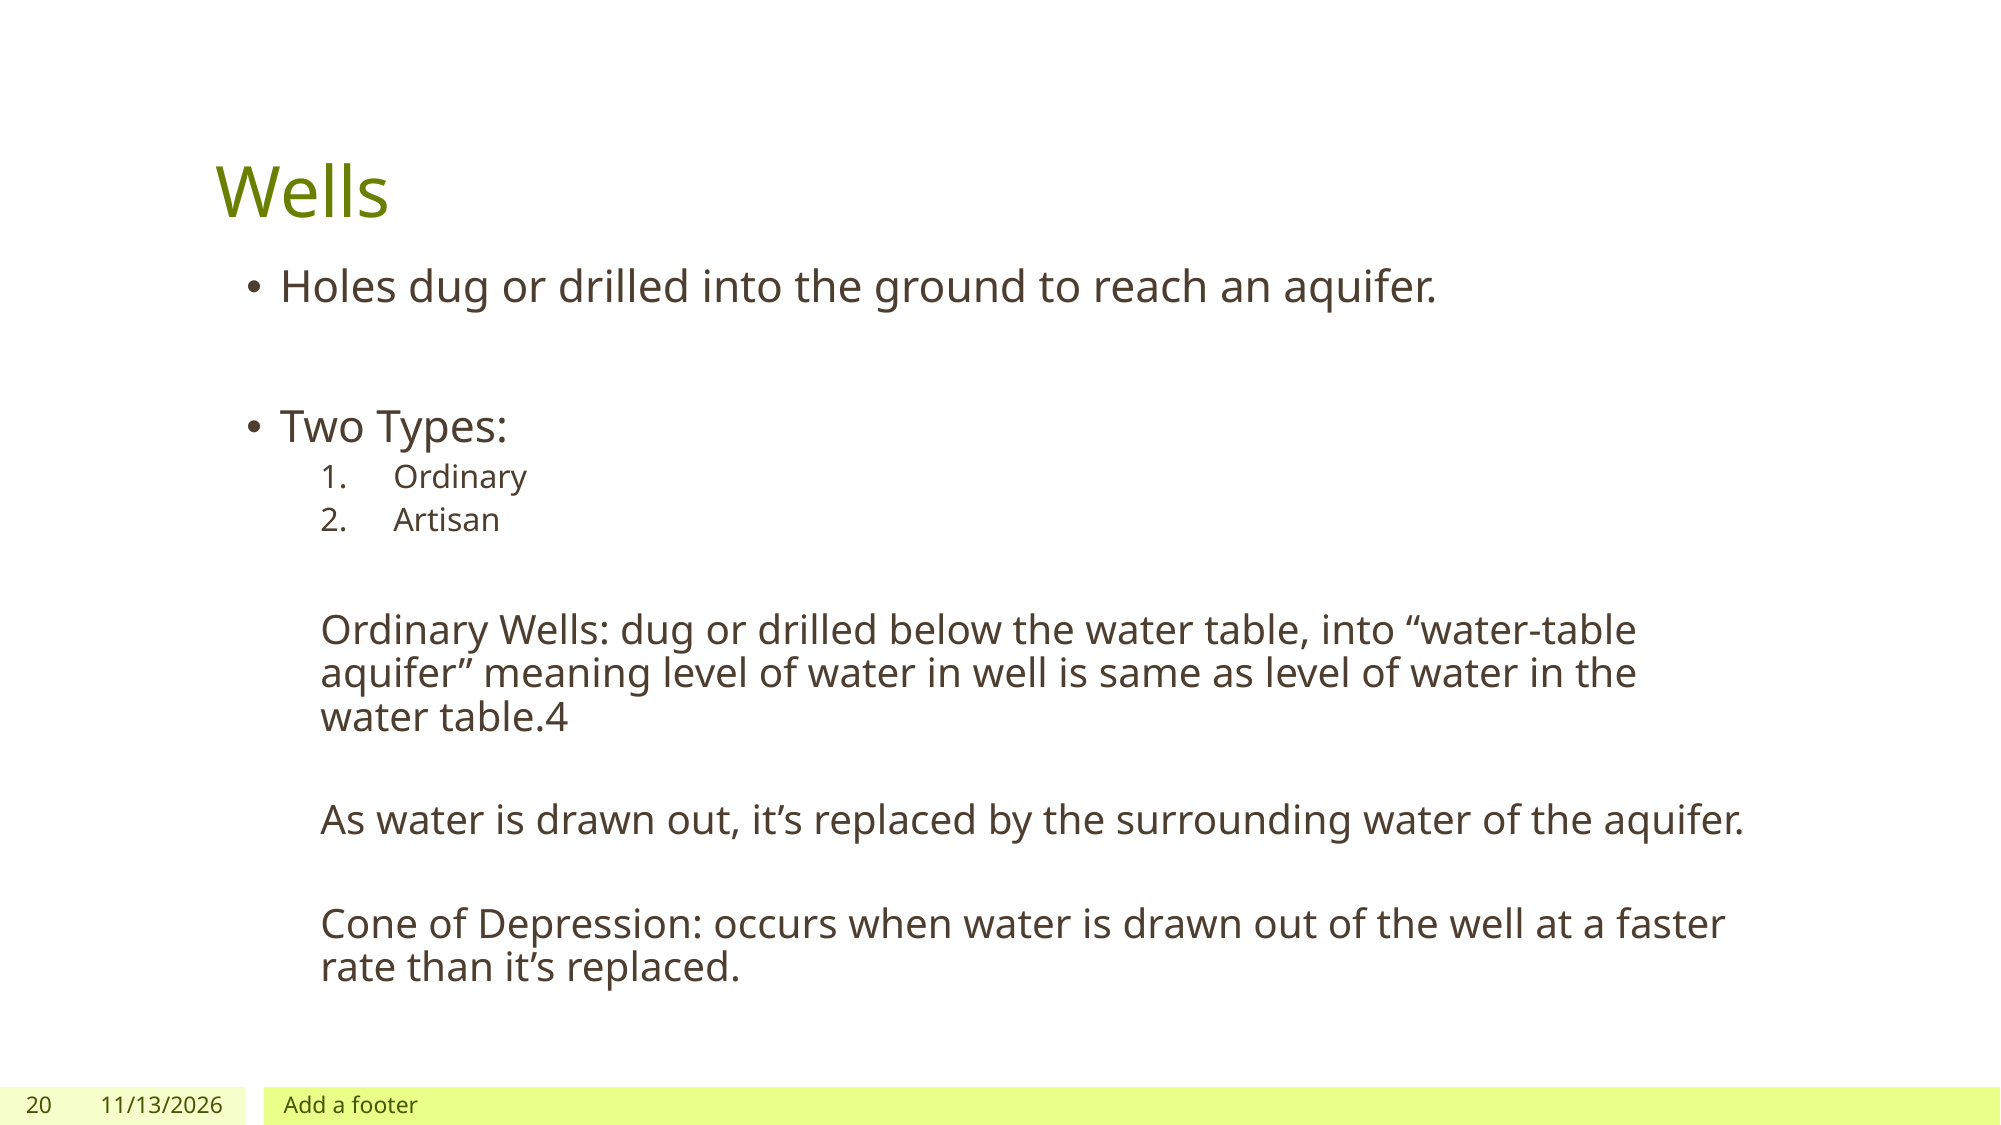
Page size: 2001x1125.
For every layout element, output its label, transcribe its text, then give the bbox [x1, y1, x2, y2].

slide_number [74, 1087, 239, 1125]
slide_number 20 [0, 1087, 68, 1125]
footer Add a footer [268, 1087, 1769, 1125]
title Wells [200, 45, 1739, 240]
list Holes dug or drilled into the ground to reach an aquifer. Two Types: Ordinary Artisan Ordinary Wells: dug or drilled below the water table, into “water-table aquifer” meaning level of water in well is same as level of water in the water table.4 As water is drawn out, it’s replaced by the surrounding water of the aquifer. Cone of Depression: occurs when water is drawn out of the well at a faster rate than it’s replaced. [231, 256, 1769, 1015]
